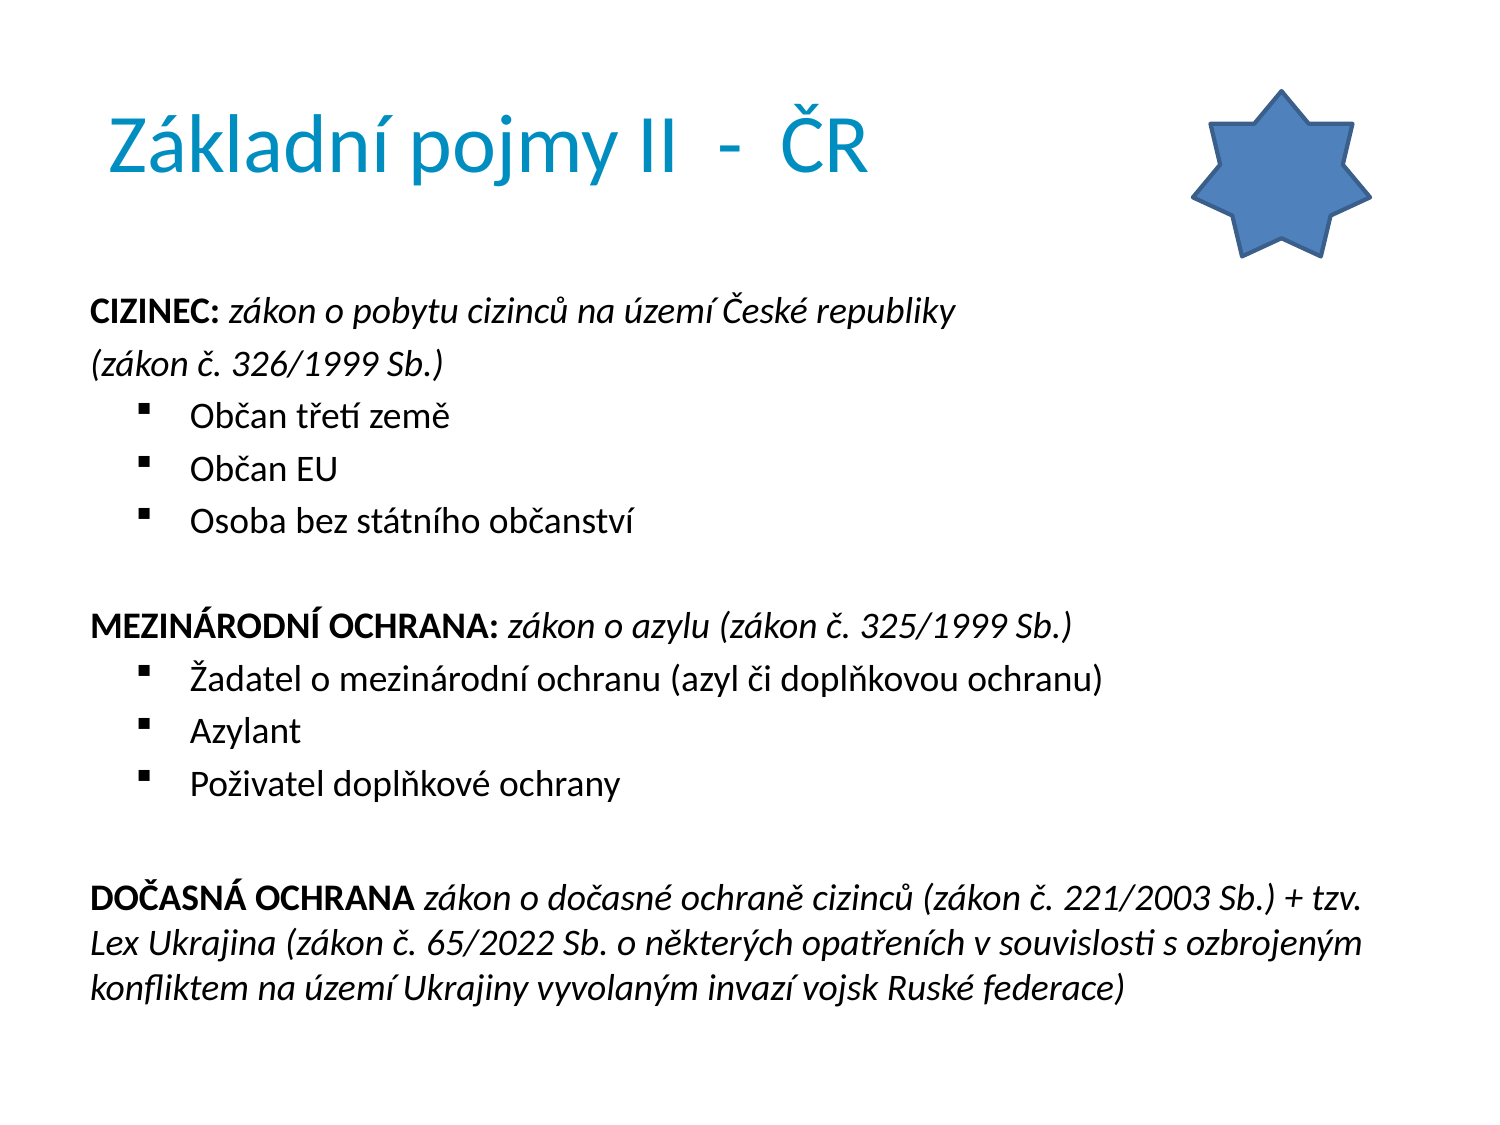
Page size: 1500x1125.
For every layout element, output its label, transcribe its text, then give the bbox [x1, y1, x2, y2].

title Základní pojmy II - ČR [75, 45, 1425, 233]
text_box [1190, 88, 1373, 259]
list CIZINEC: zákon o pobytu cizinců na území České republiky (zákon č. 326/1999 Sb.) Občan třetí země Občan EU Osoba bez státního občanství MEZINÁRODNÍ OCHRANA: zákon o azylu (zákon č. 325/1999 Sb.) Žadatel o mezinárodní ochranu (azyl či doplňkovou ochranu) Azylant Poživatel doplňkové ochrany DOČASNÁ OCHRANA zákon o dočasné ochraně cizinců (zákon č. 221/2003 Sb.) + tzv. Lex Ukrajina (zákon č. 65/2022 Sb. o některých opatřeních v souvislosti s ozbrojeným konfliktem na území Ukrajiny vyvolaným invazí vojsk Ruské federace) [75, 278, 1425, 1022]
